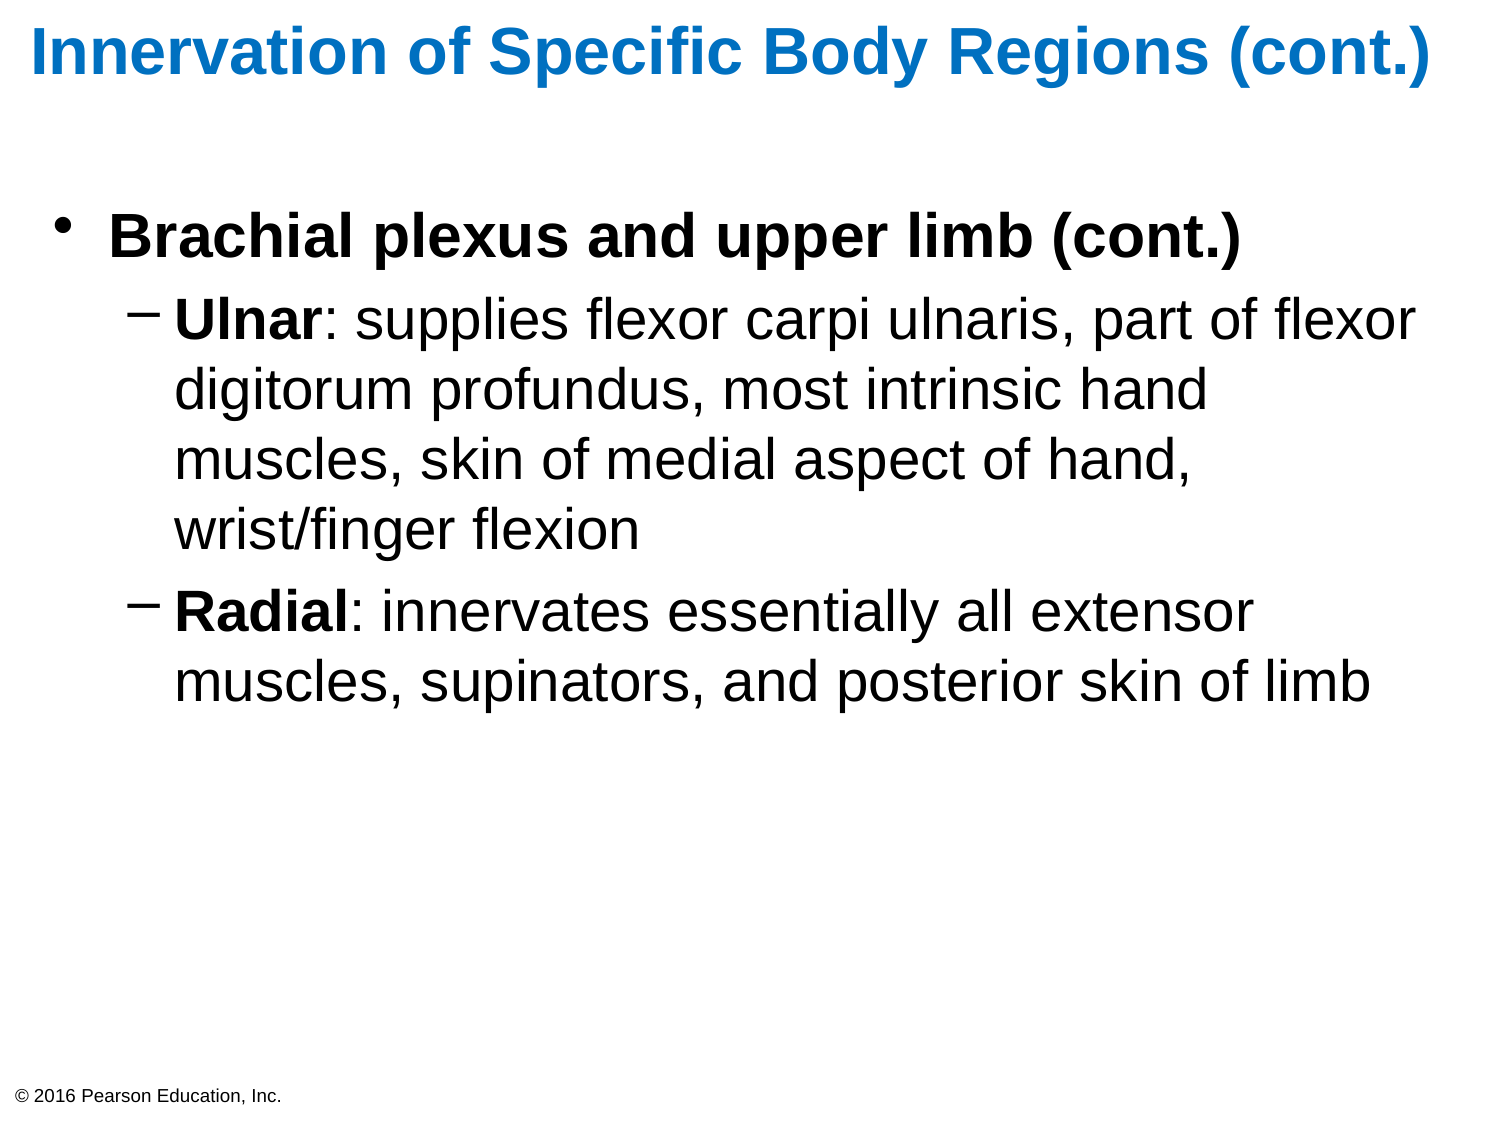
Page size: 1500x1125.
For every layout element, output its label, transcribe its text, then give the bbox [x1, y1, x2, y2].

title Innervation of Specific Body Regions (cont.) [0, 0, 1500, 96]
footer © 2016 Pearson Education, Inc. [0, 1065, 507, 1125]
list Brachial plexus and upper limb (cont.) Ulnar: supplies flexor carpi ulnaris, part of flexor digitorum profundus, most intrinsic hand muscles, skin of medial aspect of hand, wrist/finger flexion Radial: innervates essentially all extensor muscles, supinators, and posterior skin of limb [37, 187, 1463, 1066]
